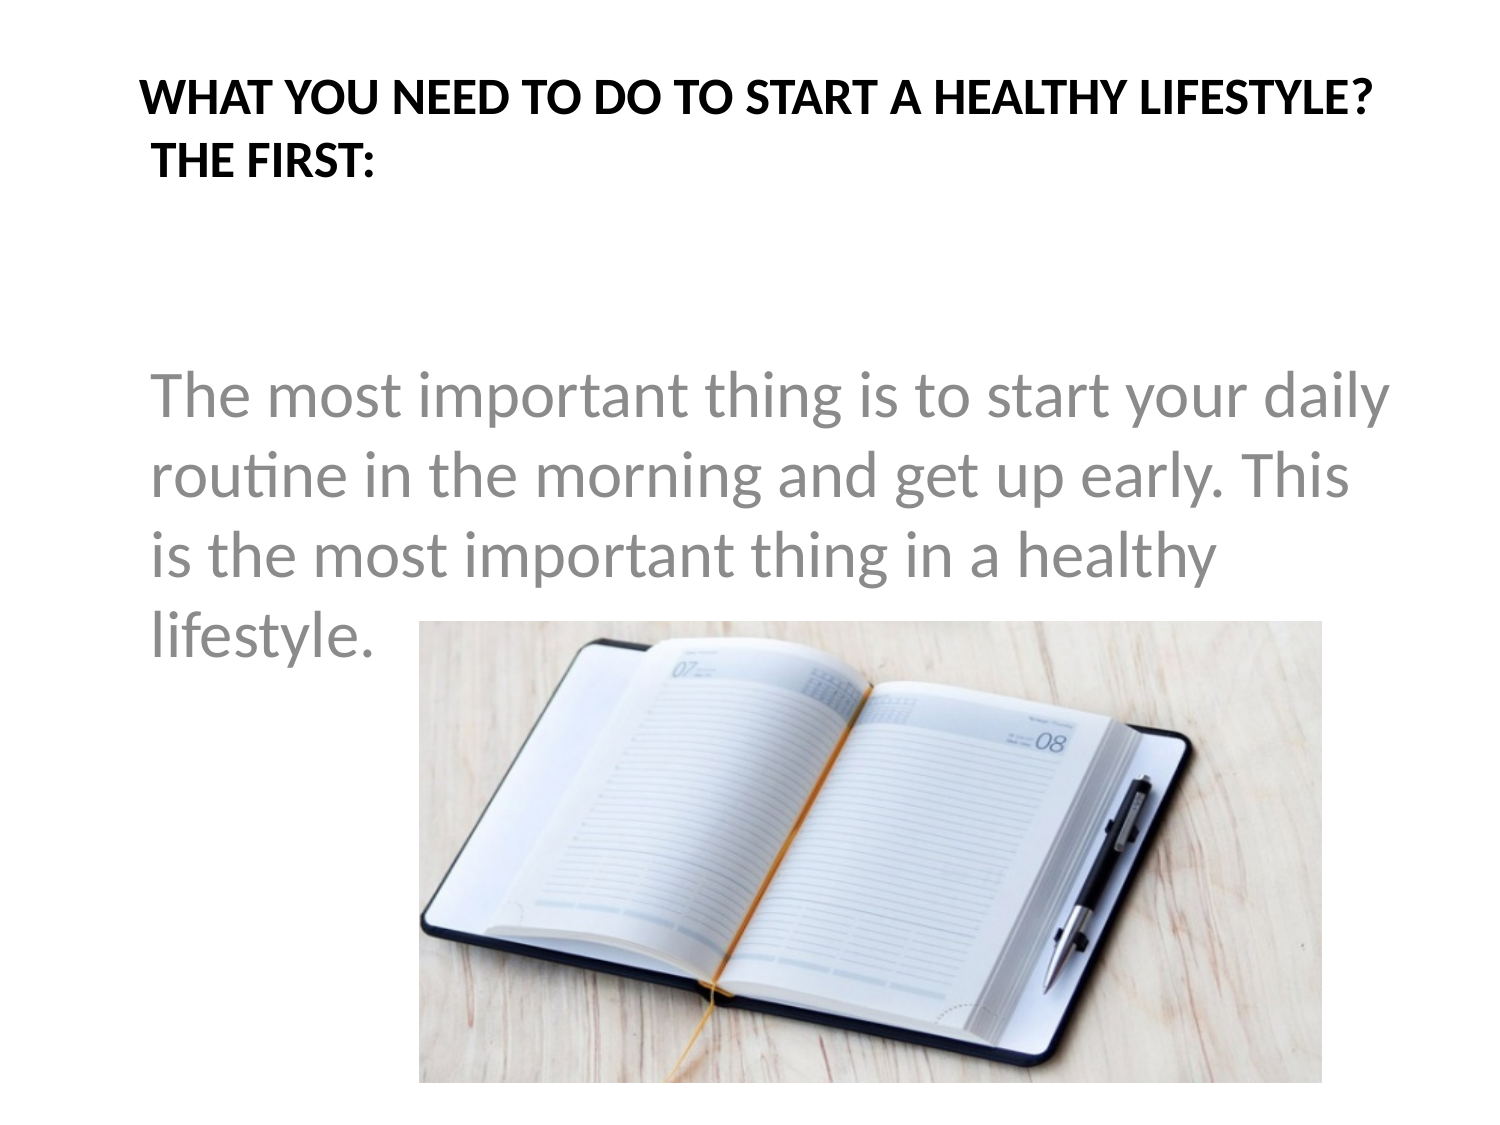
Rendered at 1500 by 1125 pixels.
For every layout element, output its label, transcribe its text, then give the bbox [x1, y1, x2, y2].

title What you need to do to start a healthy lifestyle? the first: [123, 54, 1399, 278]
list The most important thing is to start your daily routine in the morning and get up early. This is the most important thing in a healthy lifestyle. [135, 432, 1411, 679]
picture [418, 621, 1322, 1083]
